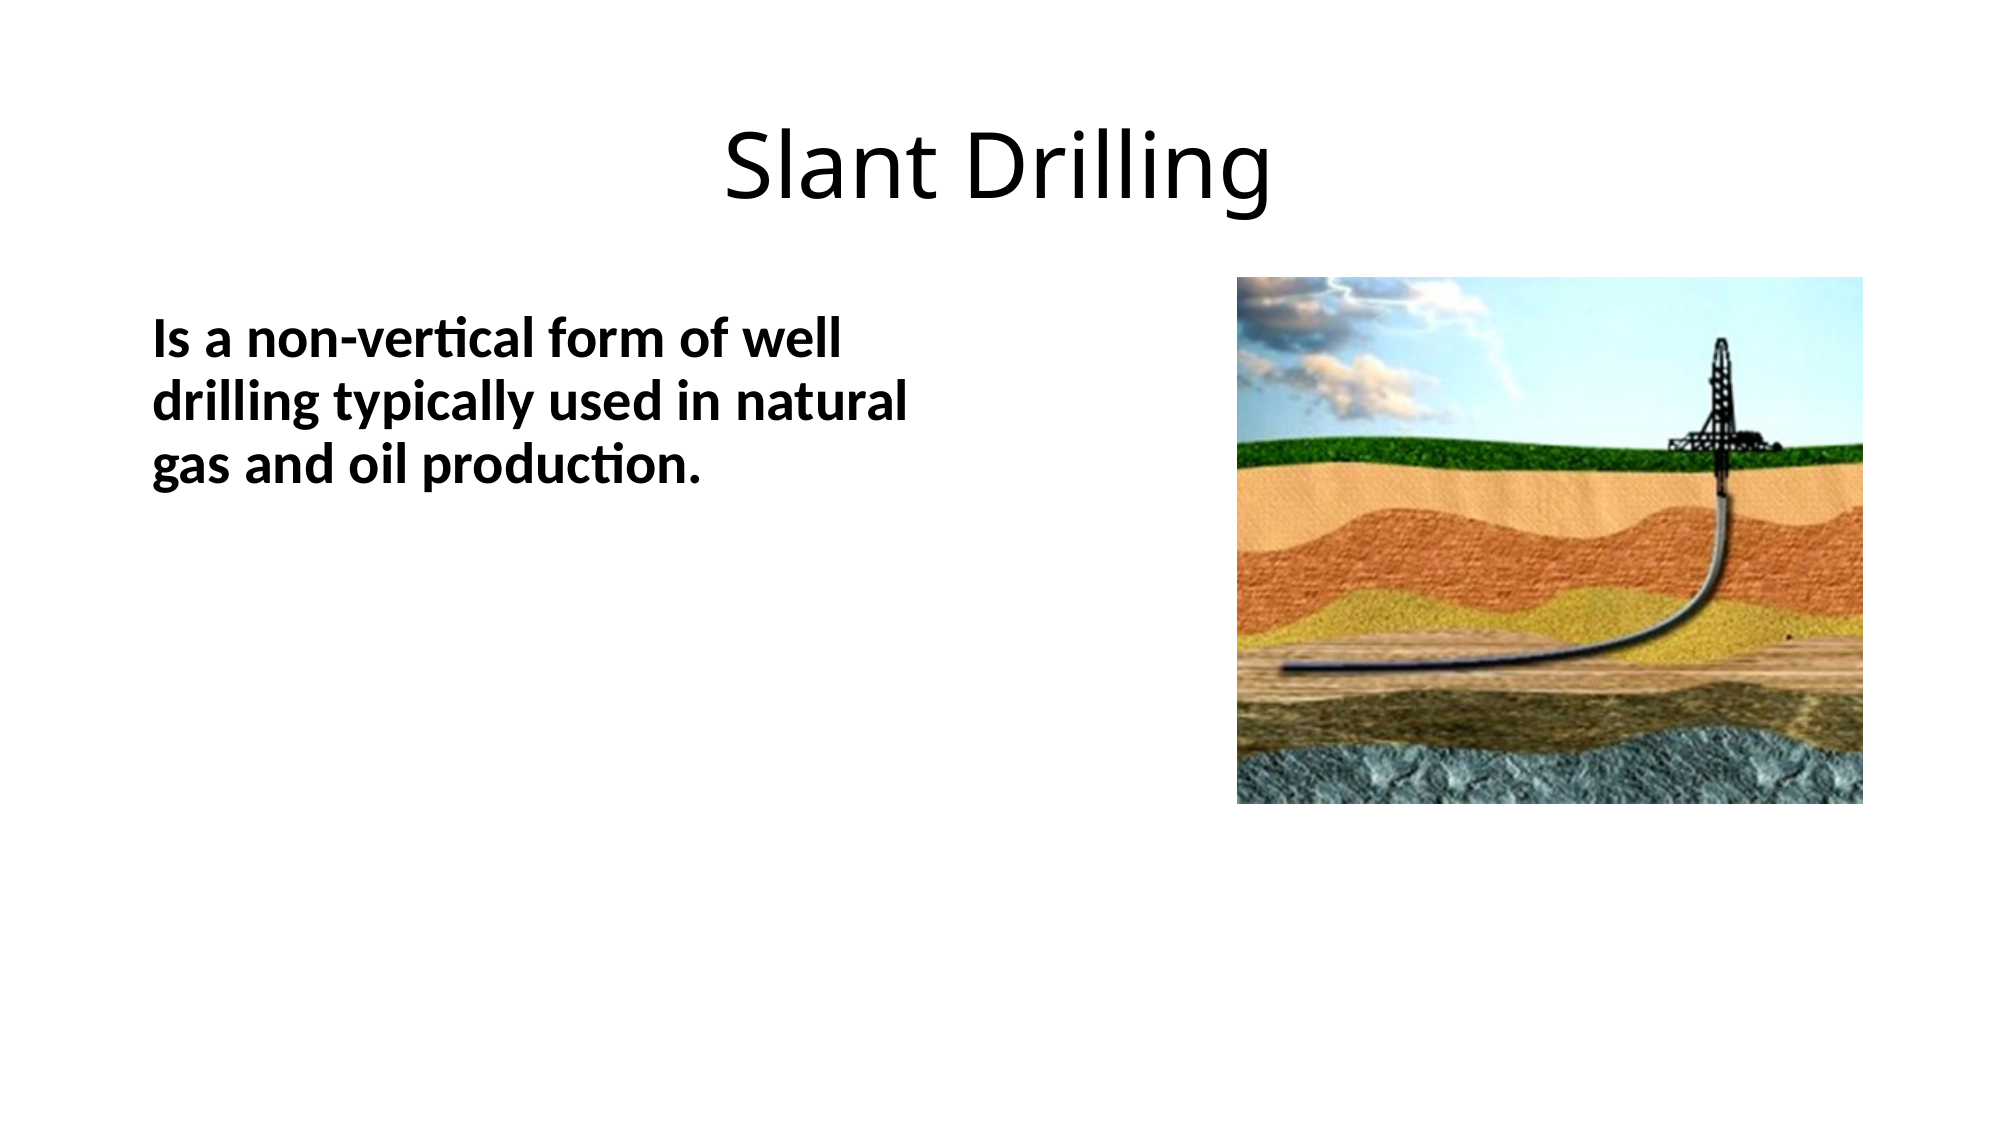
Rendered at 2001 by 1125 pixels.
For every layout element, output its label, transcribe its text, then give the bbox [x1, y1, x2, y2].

title Slant Drilling [137, 59, 1863, 278]
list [1237, 277, 1863, 804]
list Is a non-vertical form of well drilling typically used in natural gas and oil production. [137, 299, 988, 1014]
